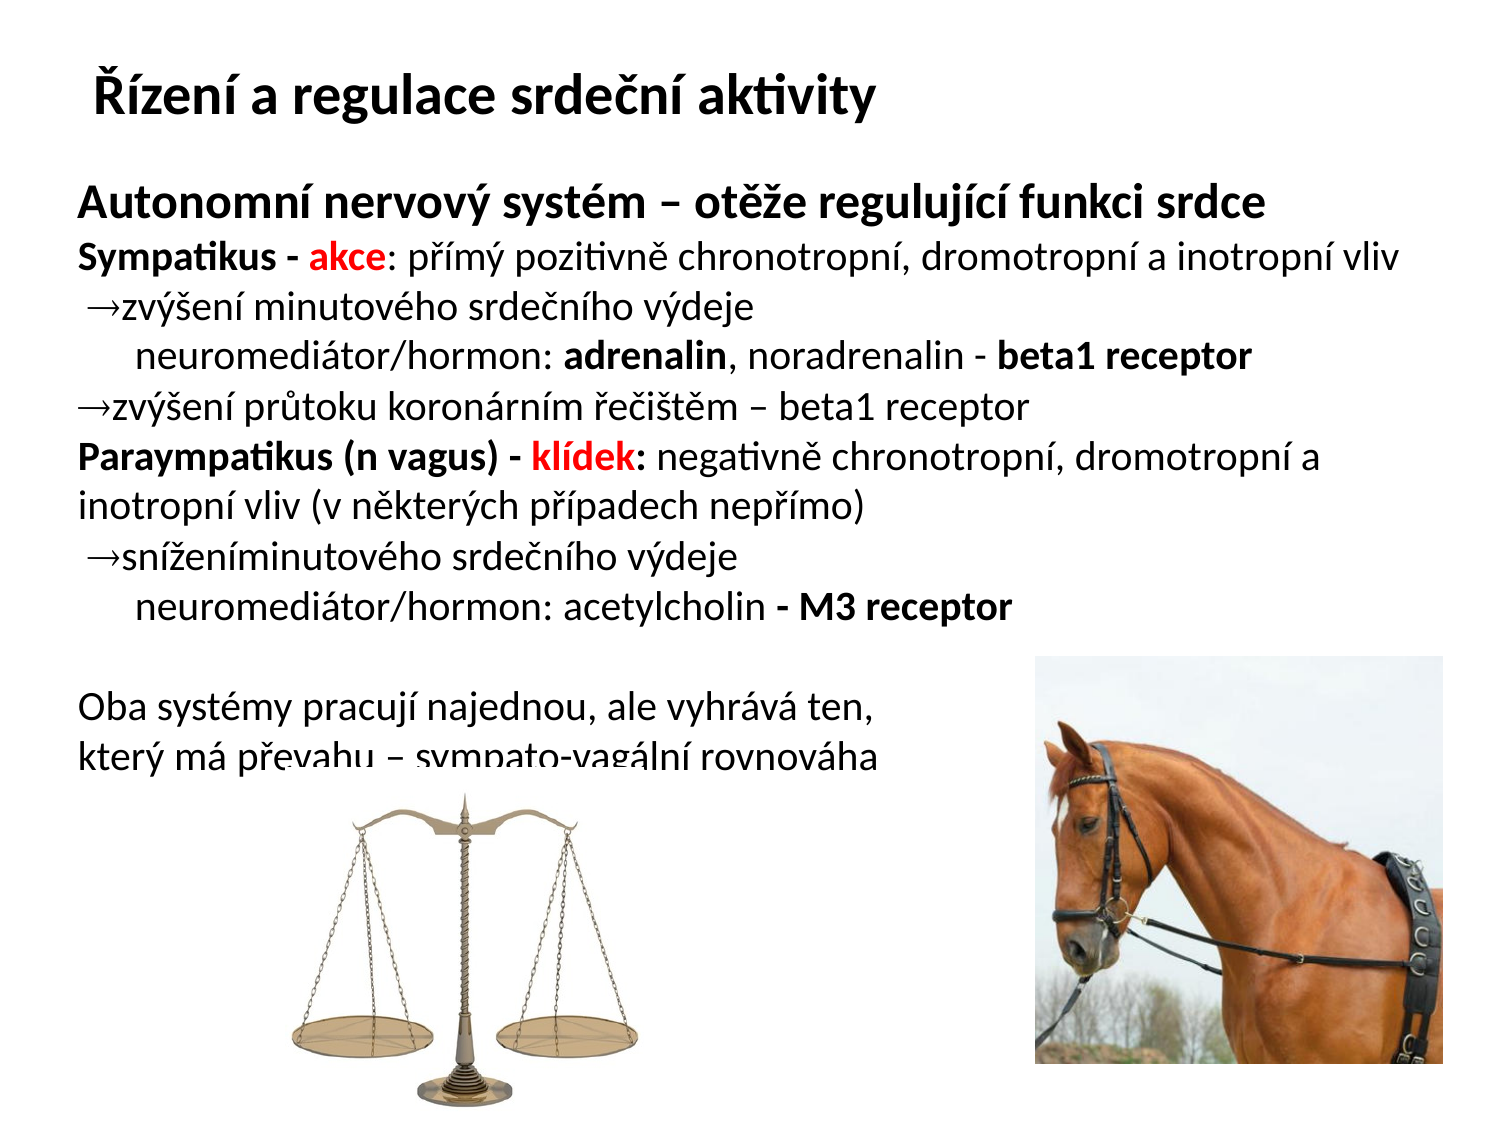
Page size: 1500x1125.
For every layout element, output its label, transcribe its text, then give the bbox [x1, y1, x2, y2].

picture [1035, 656, 1443, 1065]
text_box Řízení a regulace srdeční aktivity [78, 48, 893, 134]
text_box Autonomní nervový systém – otěže regulující funkci srdce Sympatikus - akce: přímý pozitivně chronotropní, dromotropní a inotropní vliv zvýšení minutového srdečního výdeje neuromediátor/hormon: adrenalin, noradrenalin - beta1 receptor zvýšení průtoku koronárním řečištěm – beta1 receptor Paraympatikus (n vagus) - klídek: negativně chronotropní, dromotropní a inotropní vliv (v některých případech nepřímo) sníženíminutového srdečního výdeje neuromediátor/hormon: acetylcholin - M3 receptor Oba systémy pracují najednou, ale vyhrává ten, který má převahu – sympato-vagální rovnováha [63, 160, 1437, 786]
picture [285, 767, 644, 1125]
